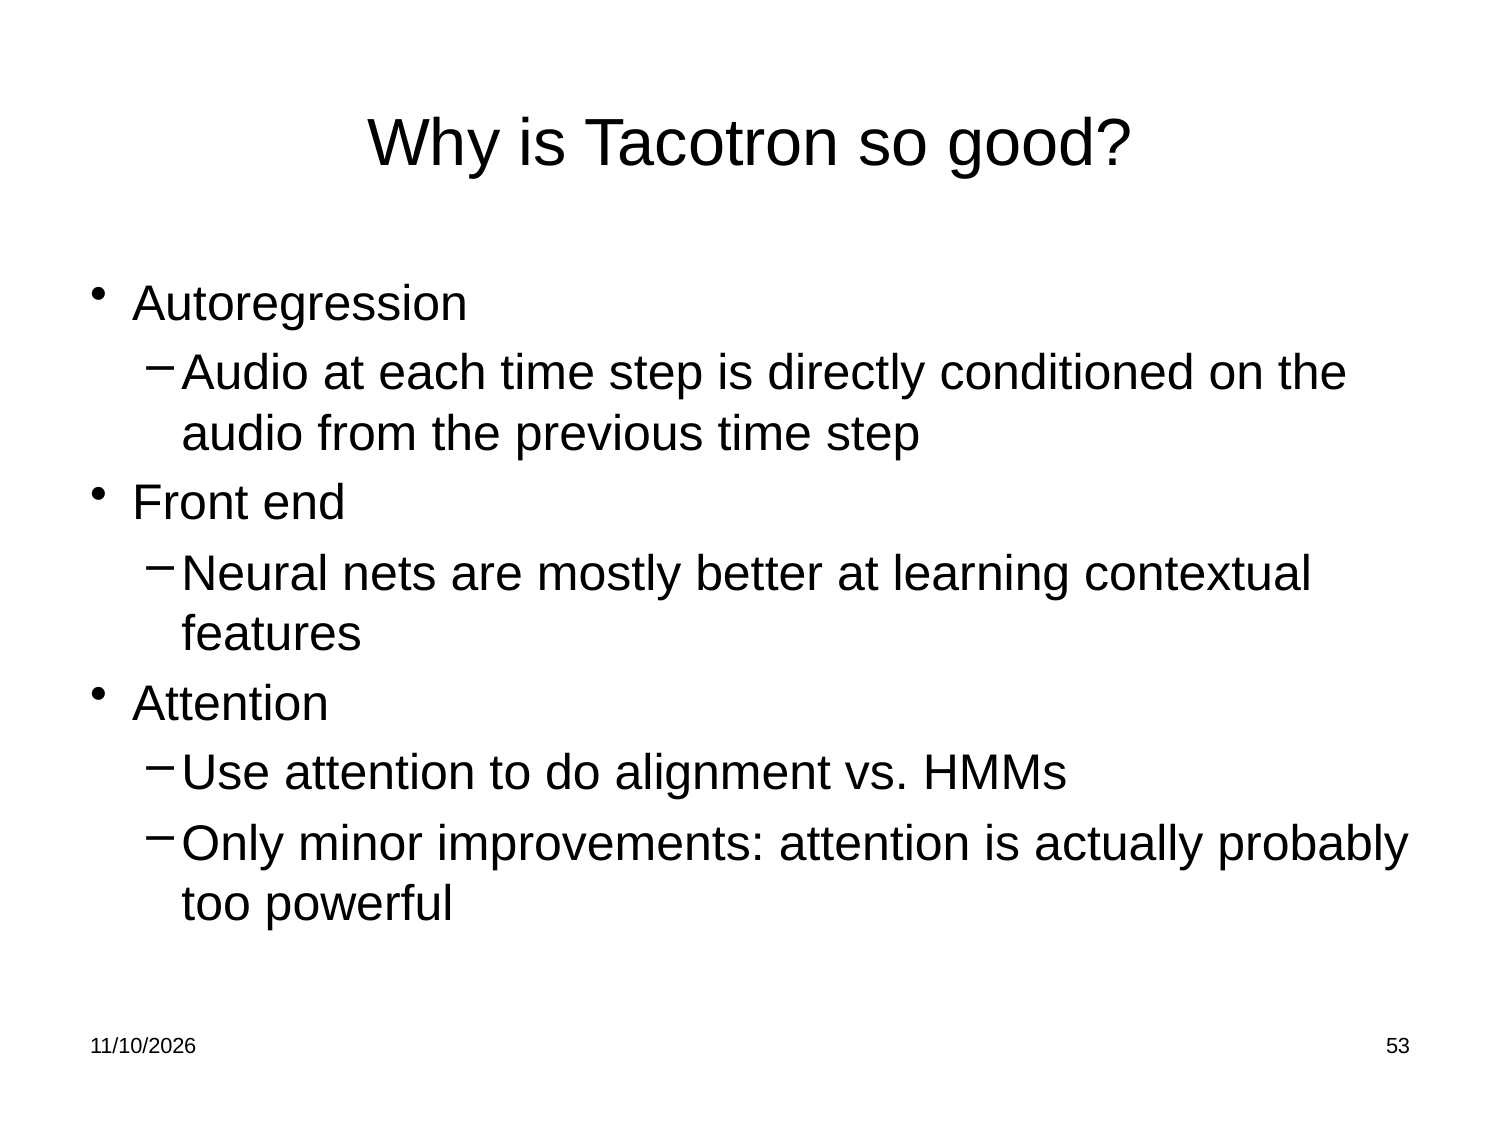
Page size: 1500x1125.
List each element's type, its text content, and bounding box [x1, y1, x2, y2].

title Why is Tacotron so good? [75, 45, 1425, 233]
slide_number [74, 1024, 426, 1103]
slide_number 53 [1074, 1024, 1426, 1103]
list Autoregression Audio at each time step is directly conditioned on the audio from the previous time step Front end Neural nets are mostly better at learning contextual features Attention Use attention to do alignment vs. HMMs Only minor improvements: attention is actually probably too powerful [75, 262, 1425, 1005]
